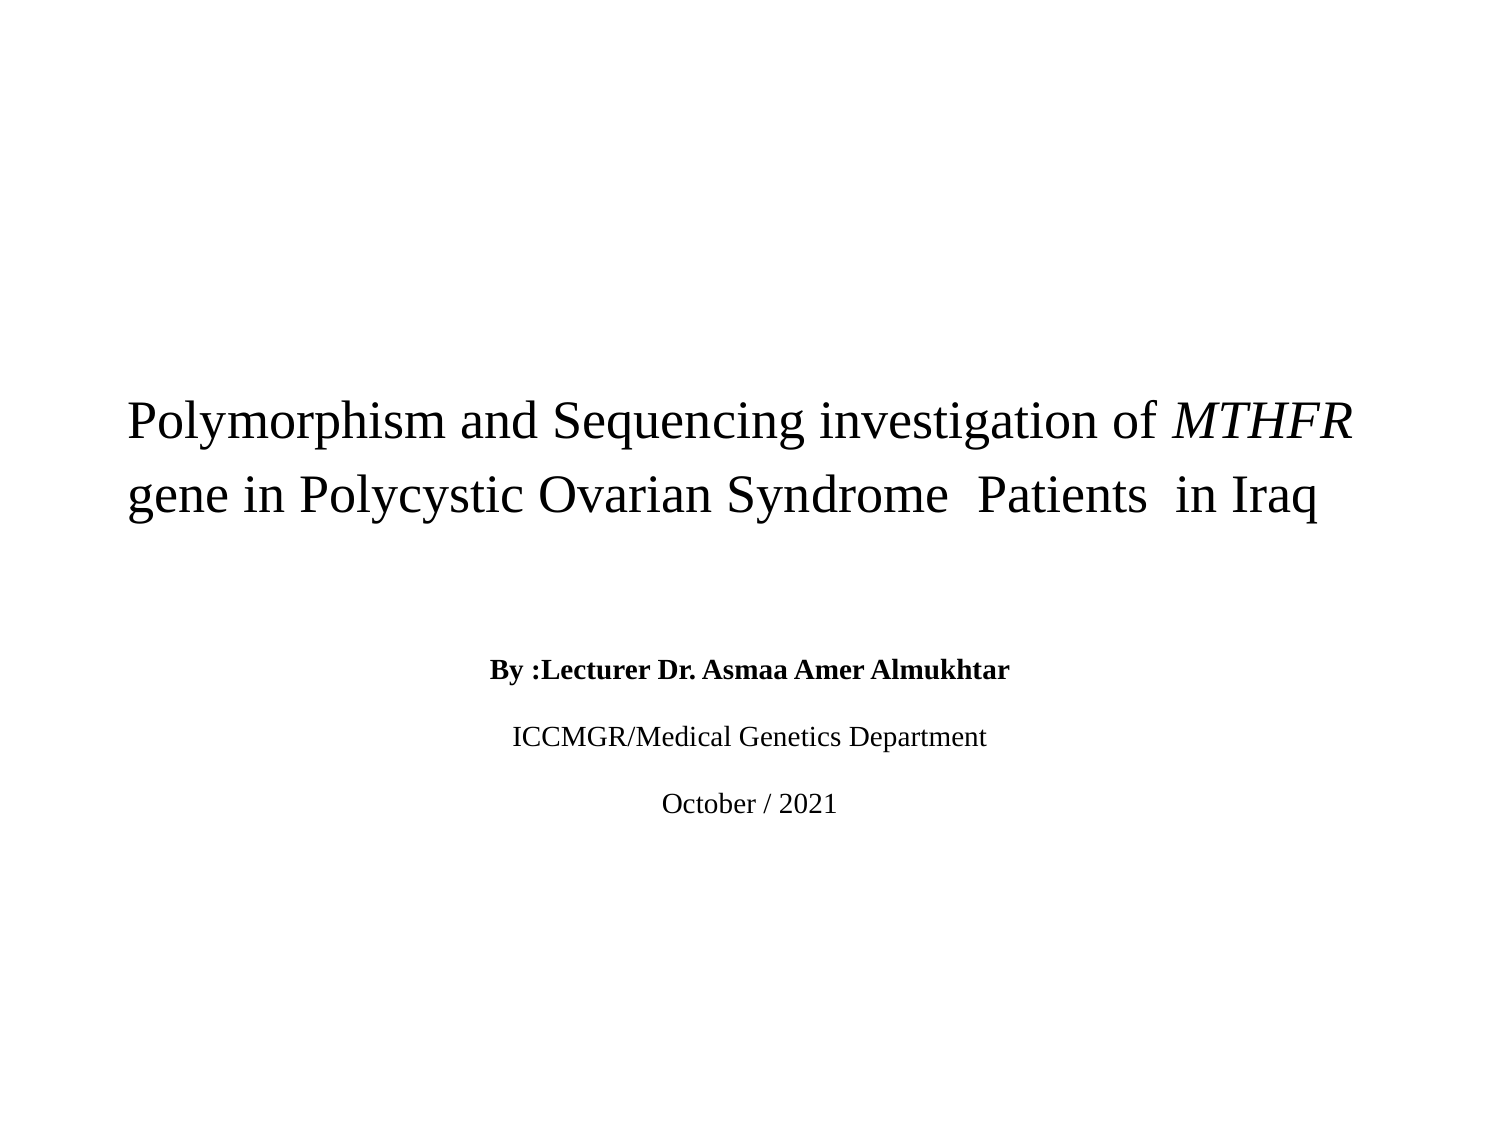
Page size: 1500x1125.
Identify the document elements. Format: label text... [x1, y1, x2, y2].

subtitle By :Lecturer Dr. Asmaa Amer Almukhtar ICCMGR/Medical Genetics Department October / 2021 [225, 637, 1275, 925]
title Polymorphism and Sequencing investigation of MTHFR gene in Polycystic Ovarian Syndrome Patients in Iraq [112, 349, 1388, 591]
